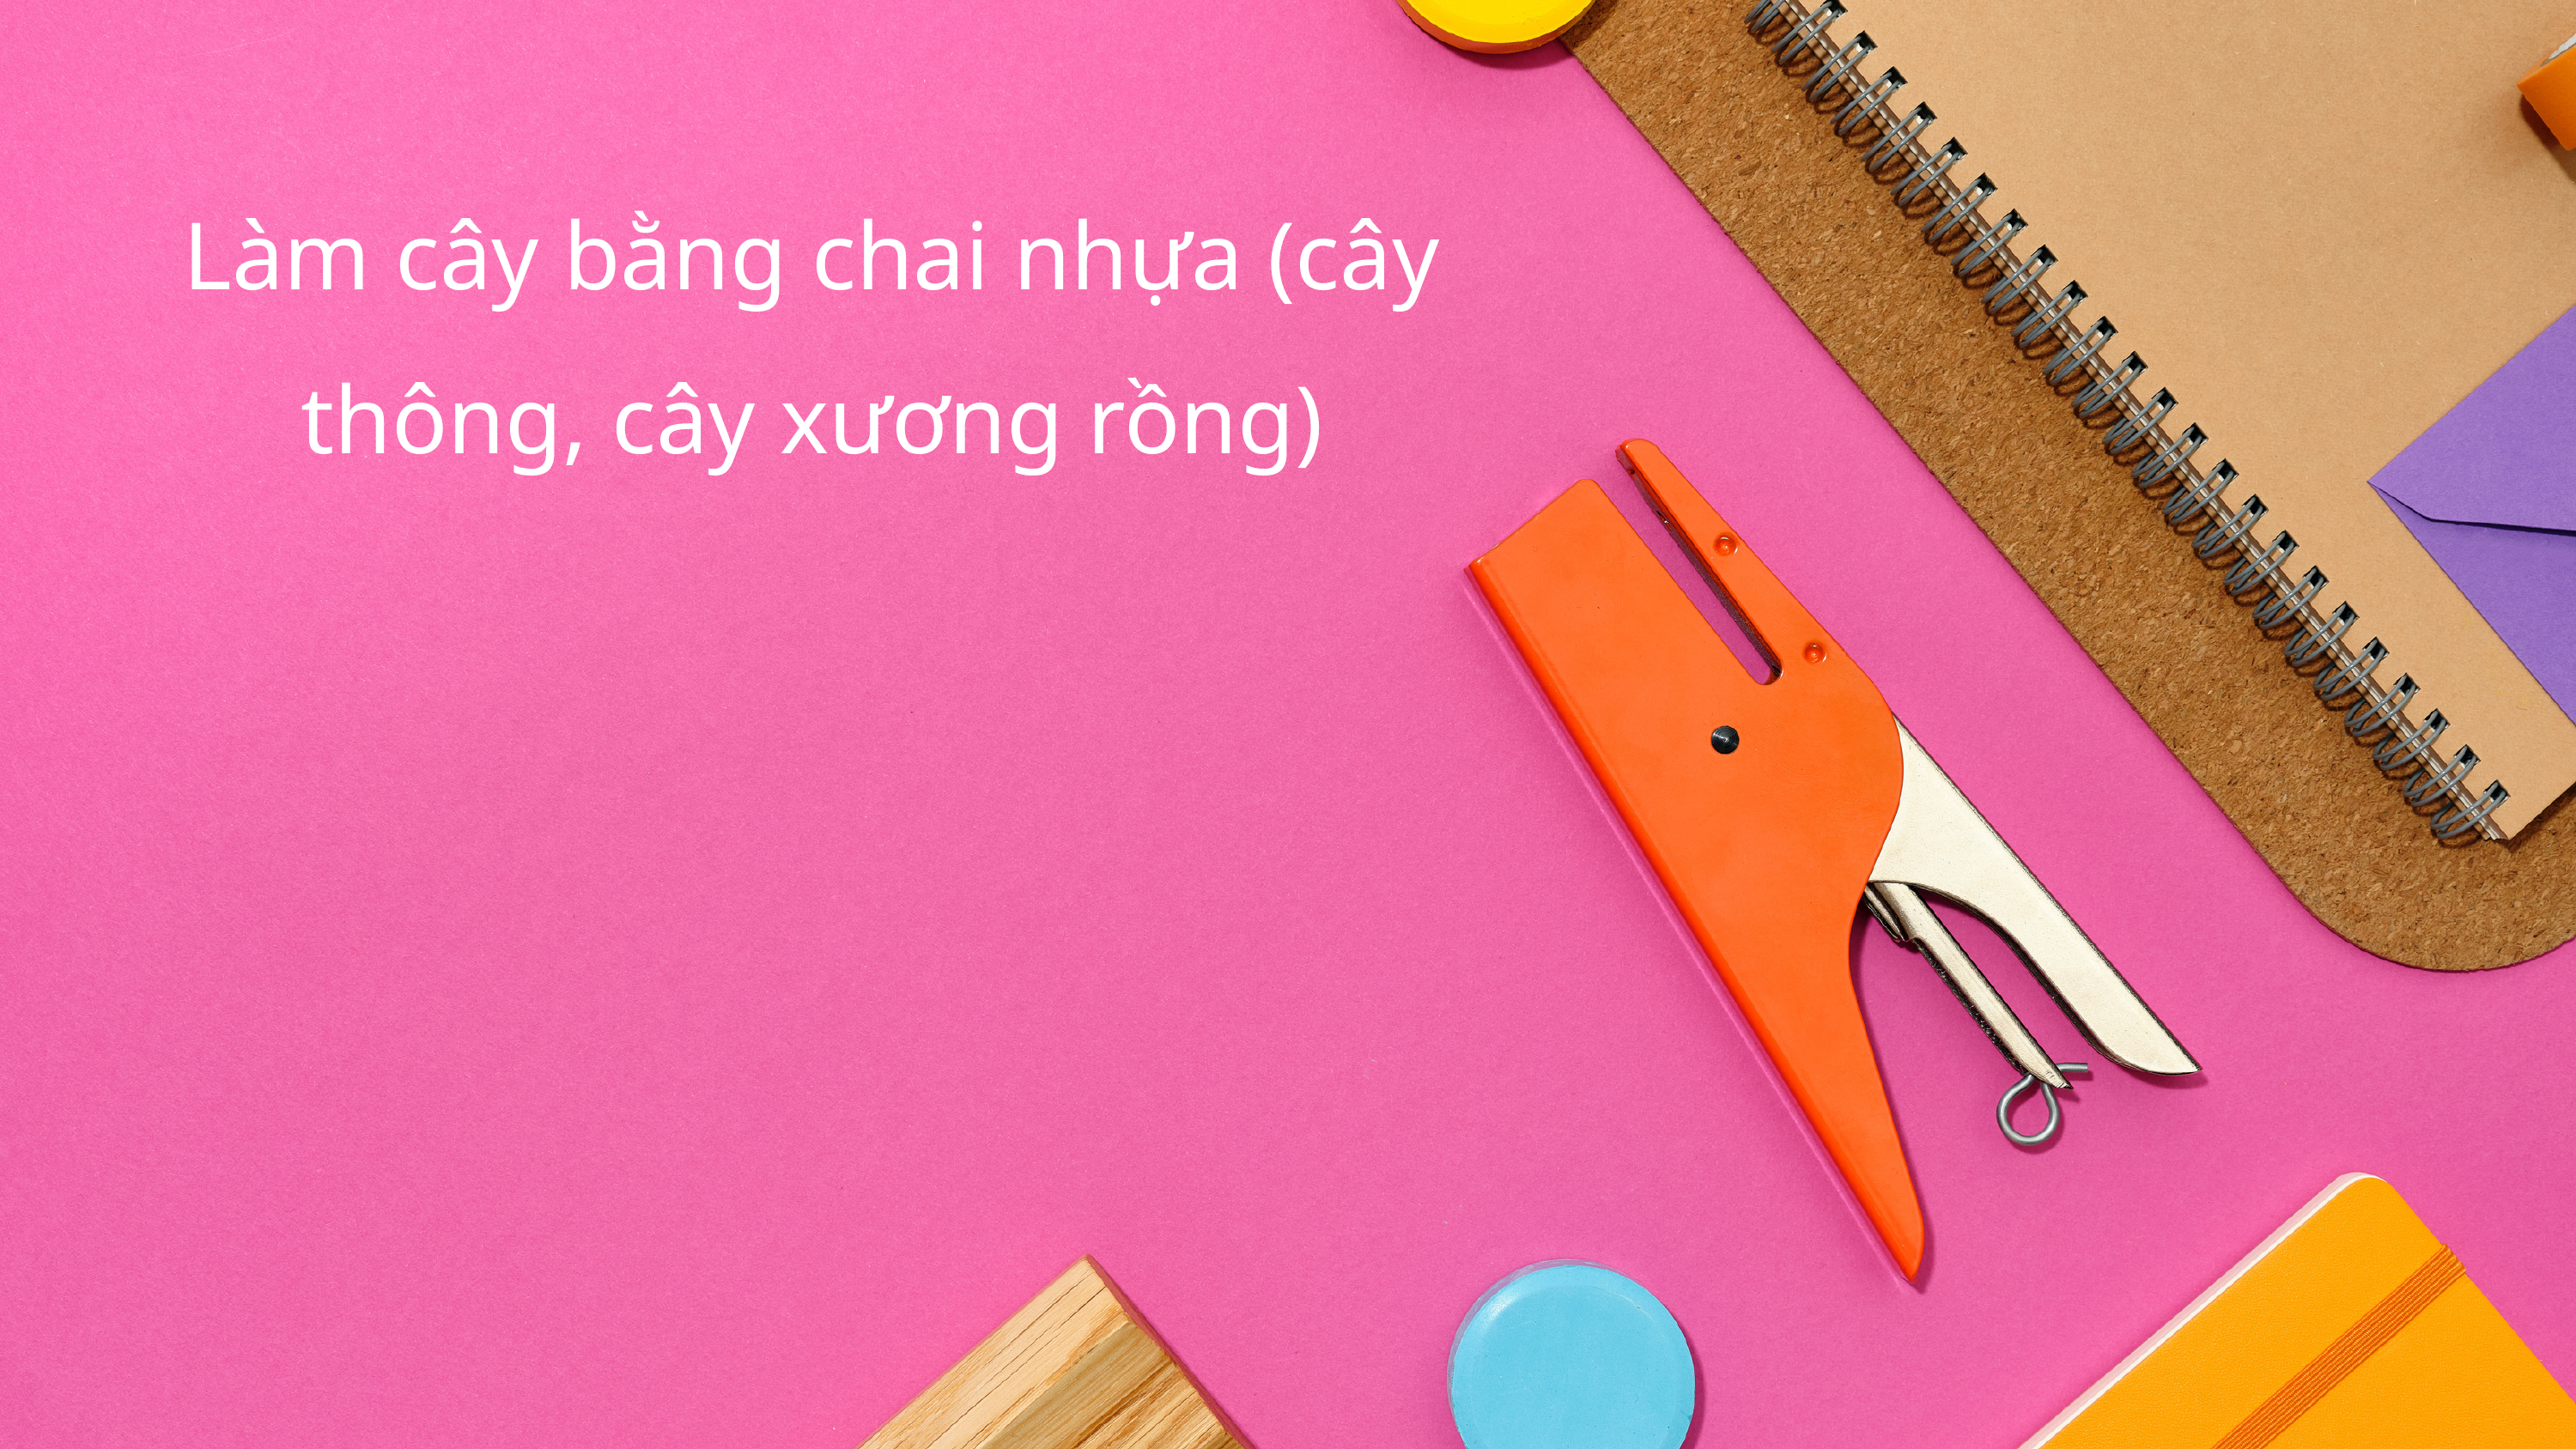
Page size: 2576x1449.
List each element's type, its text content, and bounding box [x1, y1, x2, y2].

text_box Làm cây bằng chai nhựa (cây thông, cây xương rồng) [77, 143, 1547, 473]
text_box [0, 0, 2576, 1449]
